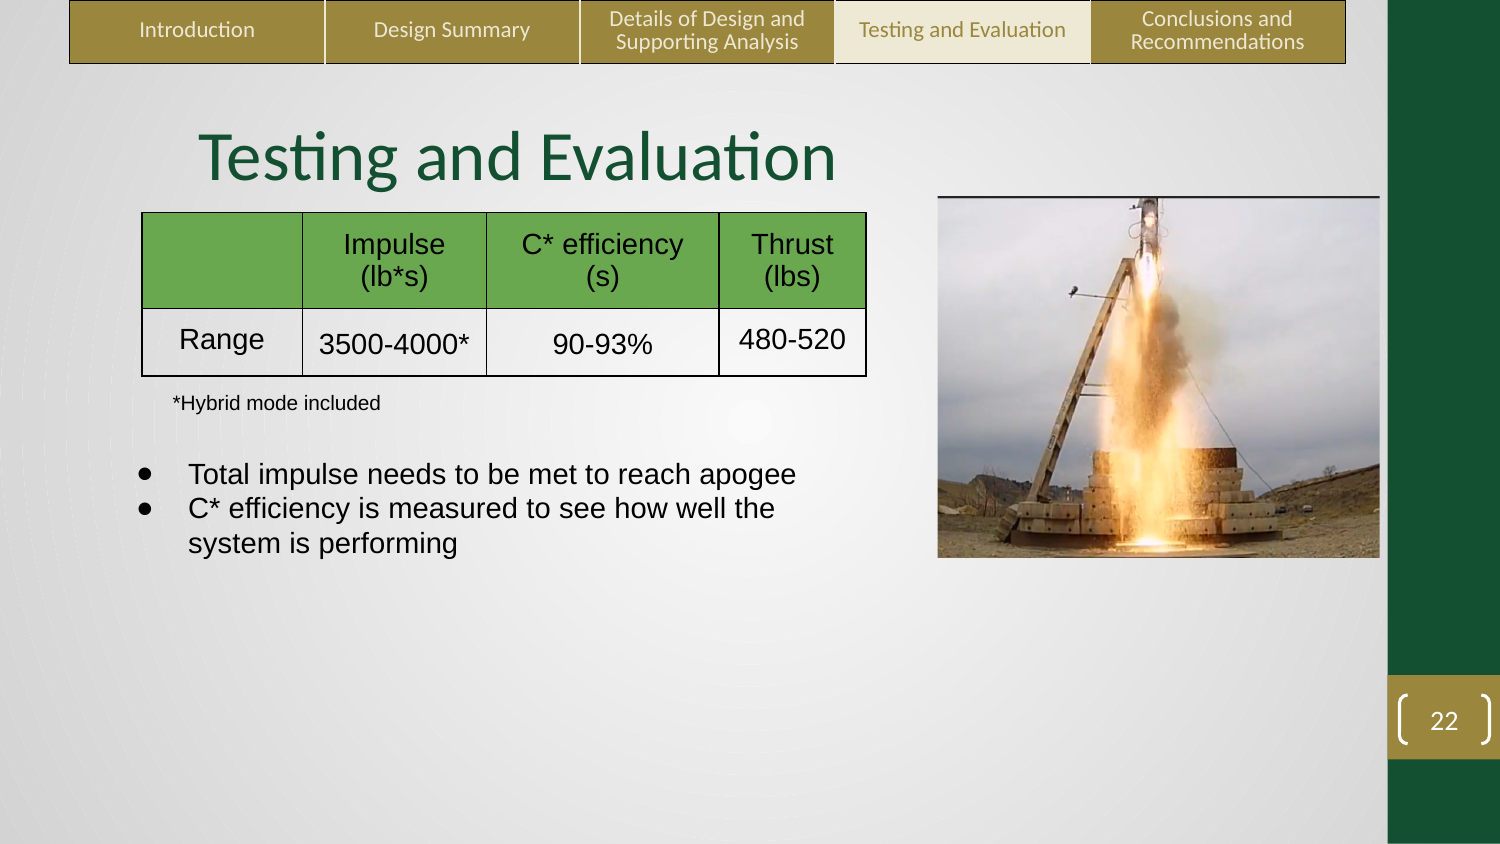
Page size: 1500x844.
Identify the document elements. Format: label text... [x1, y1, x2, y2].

slide_number 22 [1397, 693, 1492, 746]
table_cell 90-93% [487, 309, 718, 374]
table_cell 480-520 [720, 309, 865, 375]
table_header C* efficiency (s) [487, 213, 718, 308]
table_header Introduction [70, 1, 324, 63]
table_header [143, 213, 302, 308]
table_header Thrust (lbs) [720, 213, 865, 308]
table_cell 3500-4000* [303, 309, 486, 374]
picture [937, 196, 1380, 558]
table_header Conclusions and Recommendations [1091, 1, 1345, 63]
table_cell Range [143, 309, 302, 375]
table_header Details of Design and Supporting Analysis [581, 1, 834, 63]
table_header Impulse (lb*s) [303, 213, 486, 308]
text_box Total impulse needs to be met to reach apogee C* efficiency is measured to see how well the system is performing [98, 439, 835, 691]
text_box *Hybrid mode included [157, 374, 775, 432]
title Testing and Evaluation [187, 81, 1125, 222]
table_header Testing and Evaluation [836, 1, 1090, 63]
table_header Design Summary [326, 1, 579, 63]
